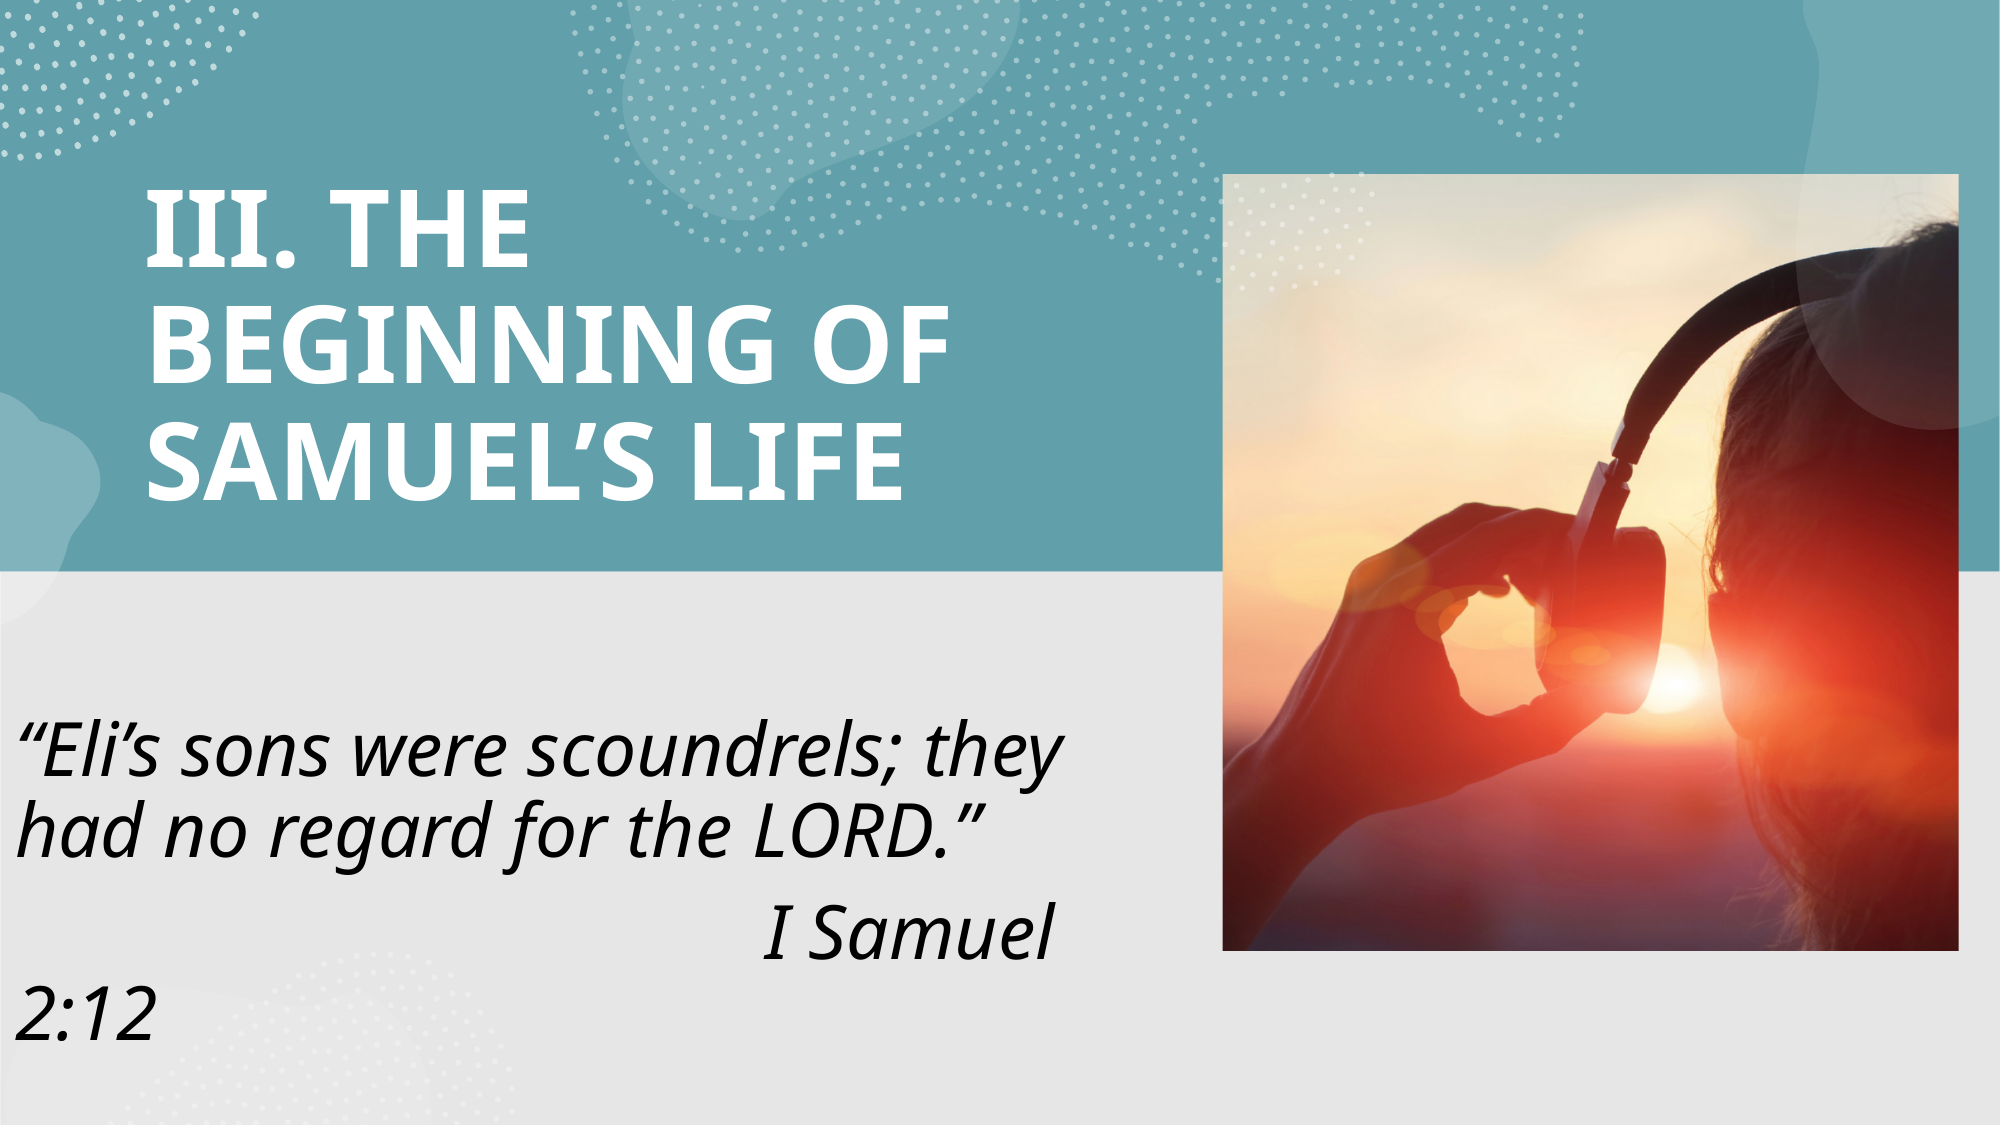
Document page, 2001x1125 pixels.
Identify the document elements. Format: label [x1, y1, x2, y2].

text_box [0, 0, 2000, 1125]
